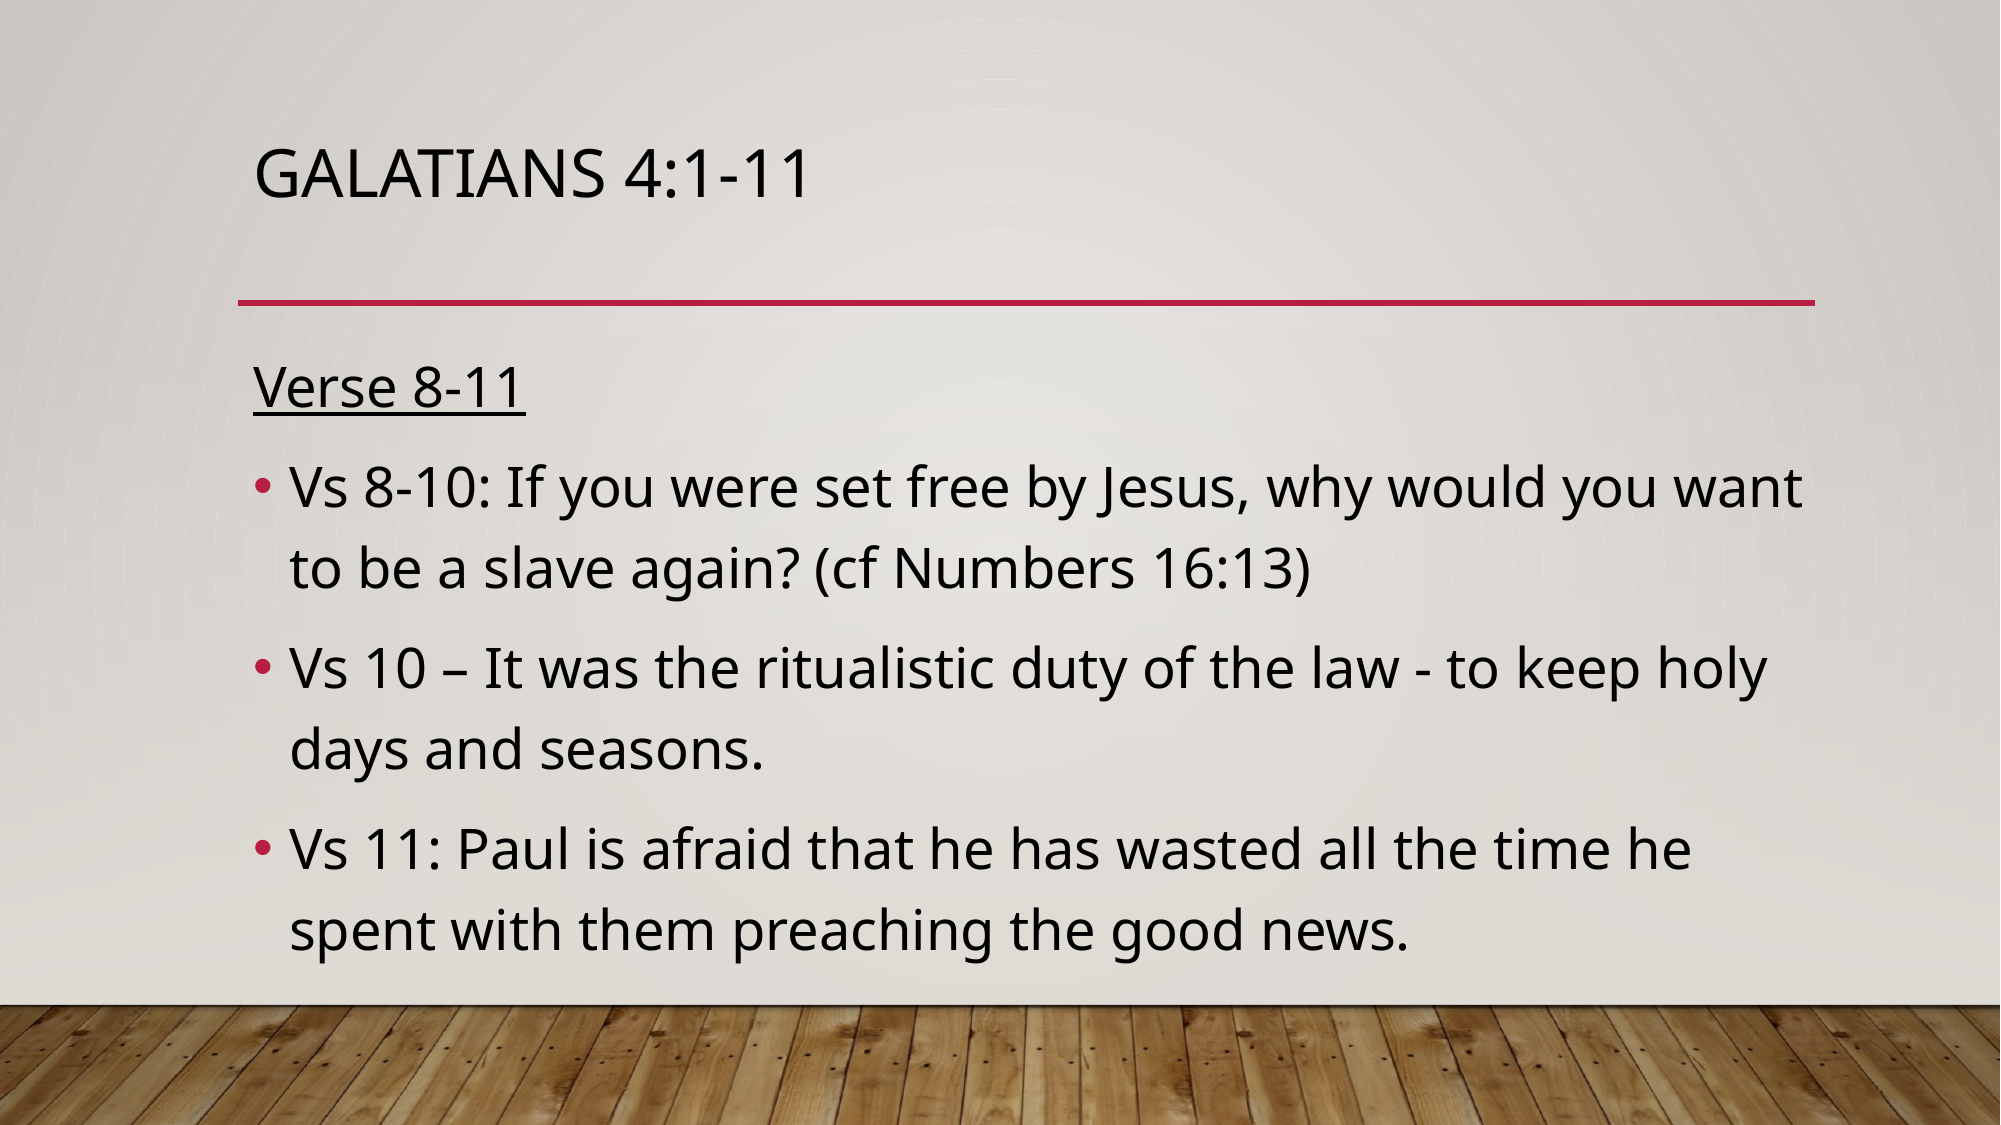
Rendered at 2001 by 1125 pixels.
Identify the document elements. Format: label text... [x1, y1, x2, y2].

picture [0, 1005, 2000, 1125]
list Verse 8-11 Vs 8-10: If you were set free by Jesus, why would you want to be a slave again? (cf Numbers 16:13) Vs 10 – It was the ritualistic duty of the law - to keep holy days and seasons. Vs 11: Paul is afraid that he has wasted all the time he spent with them preaching the good news. [238, 330, 1846, 973]
title GALATIANS 4:1-11 [238, 131, 1814, 305]
